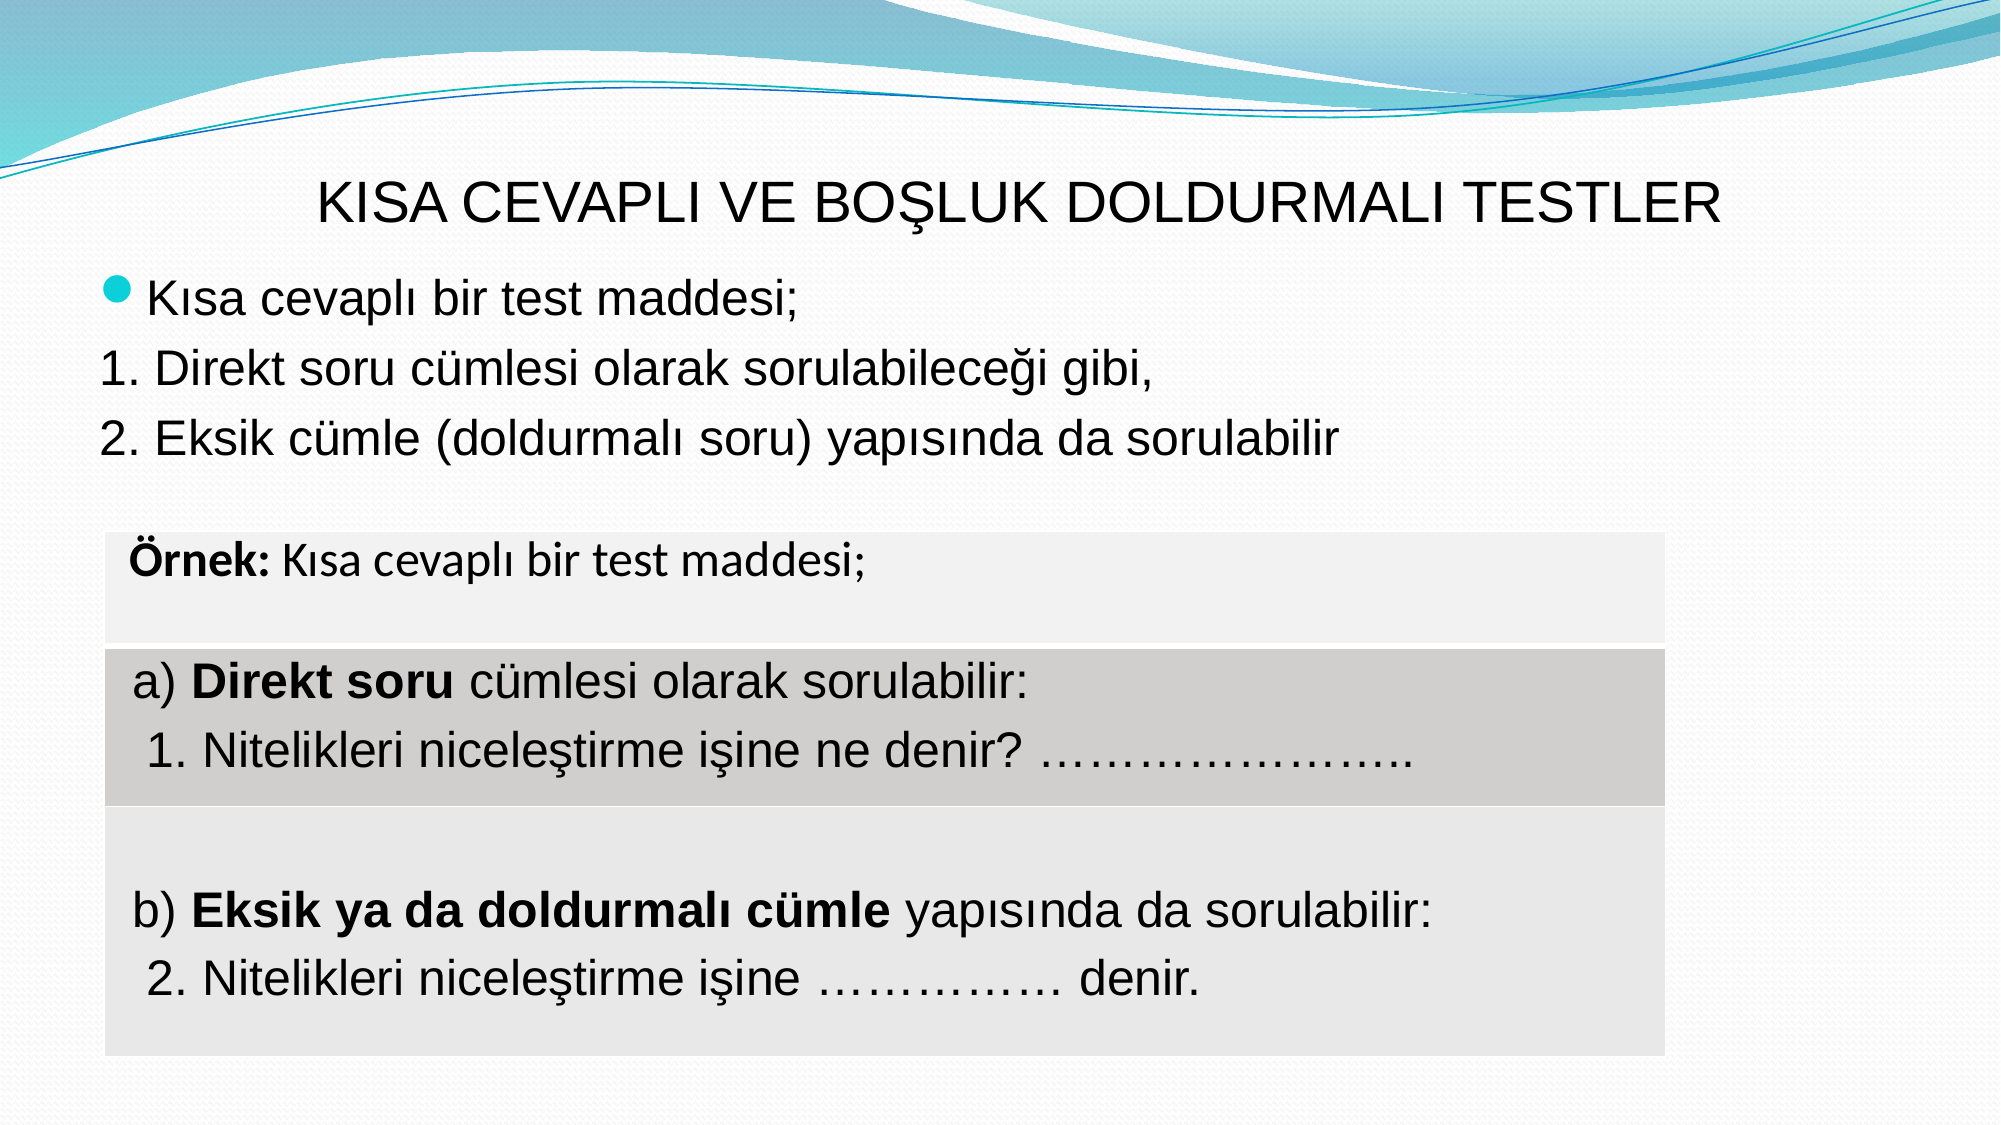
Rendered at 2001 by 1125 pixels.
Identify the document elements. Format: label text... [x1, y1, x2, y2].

table_header Örnek: Kısa cevaplı bir test maddesi; [105, 532, 1665, 643]
title KISA CEVAPLI VE BOŞLUK DOLDURMALI TESTLER [63, 115, 1977, 234]
table_cell a) Direkt soru cümlesi olarak sorulabilir: 1. Nitelikleri niceleştirme işine ne denir? ………………….. [105, 649, 1665, 806]
table_cell b) Eksik ya da doldurmalı cümle yapısında da sorulabilir: 2. Nitelikleri niceleştirme işine …………… denir. [105, 807, 1665, 1056]
list Kısa cevaplı bir test maddesi; 1. Direkt soru cümlesi olarak sorulabileceği gibi, 2. Eksik cümle (doldurmalı soru) yapısında da sorulabilir [84, 257, 1885, 978]
